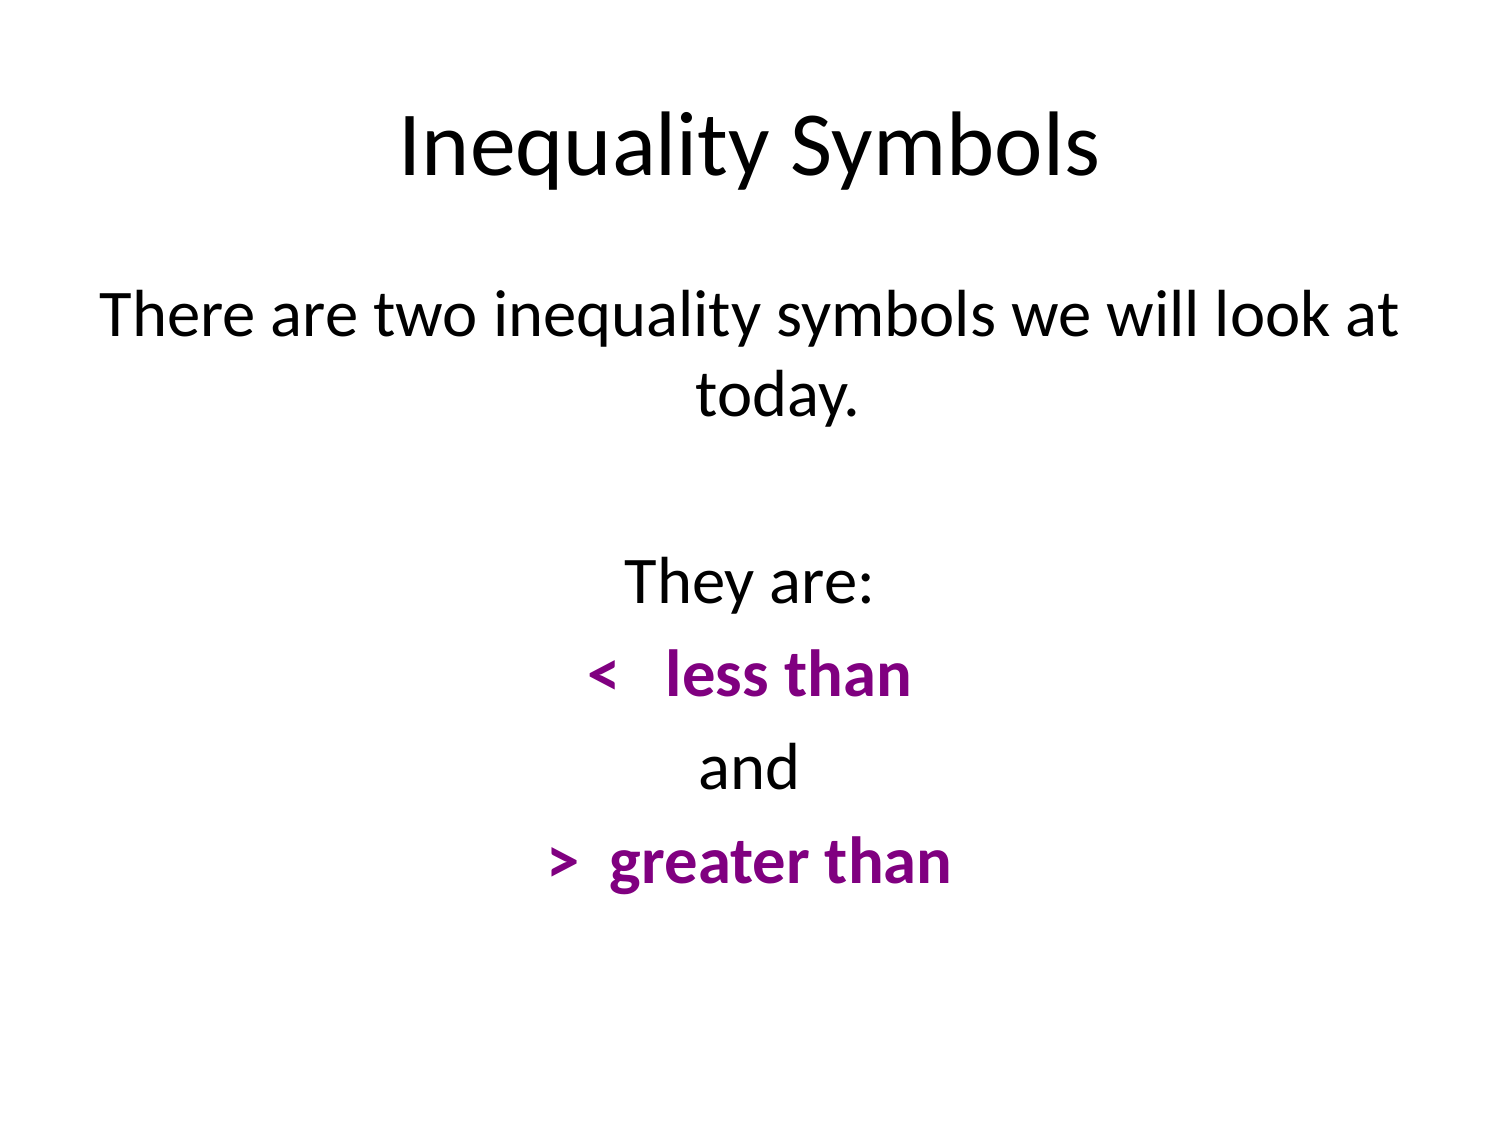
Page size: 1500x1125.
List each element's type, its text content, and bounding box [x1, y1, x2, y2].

list There are two inequality symbols we will look at today. They are: < less than and > greater than [75, 262, 1425, 1005]
title Inequality Symbols [75, 45, 1425, 233]
